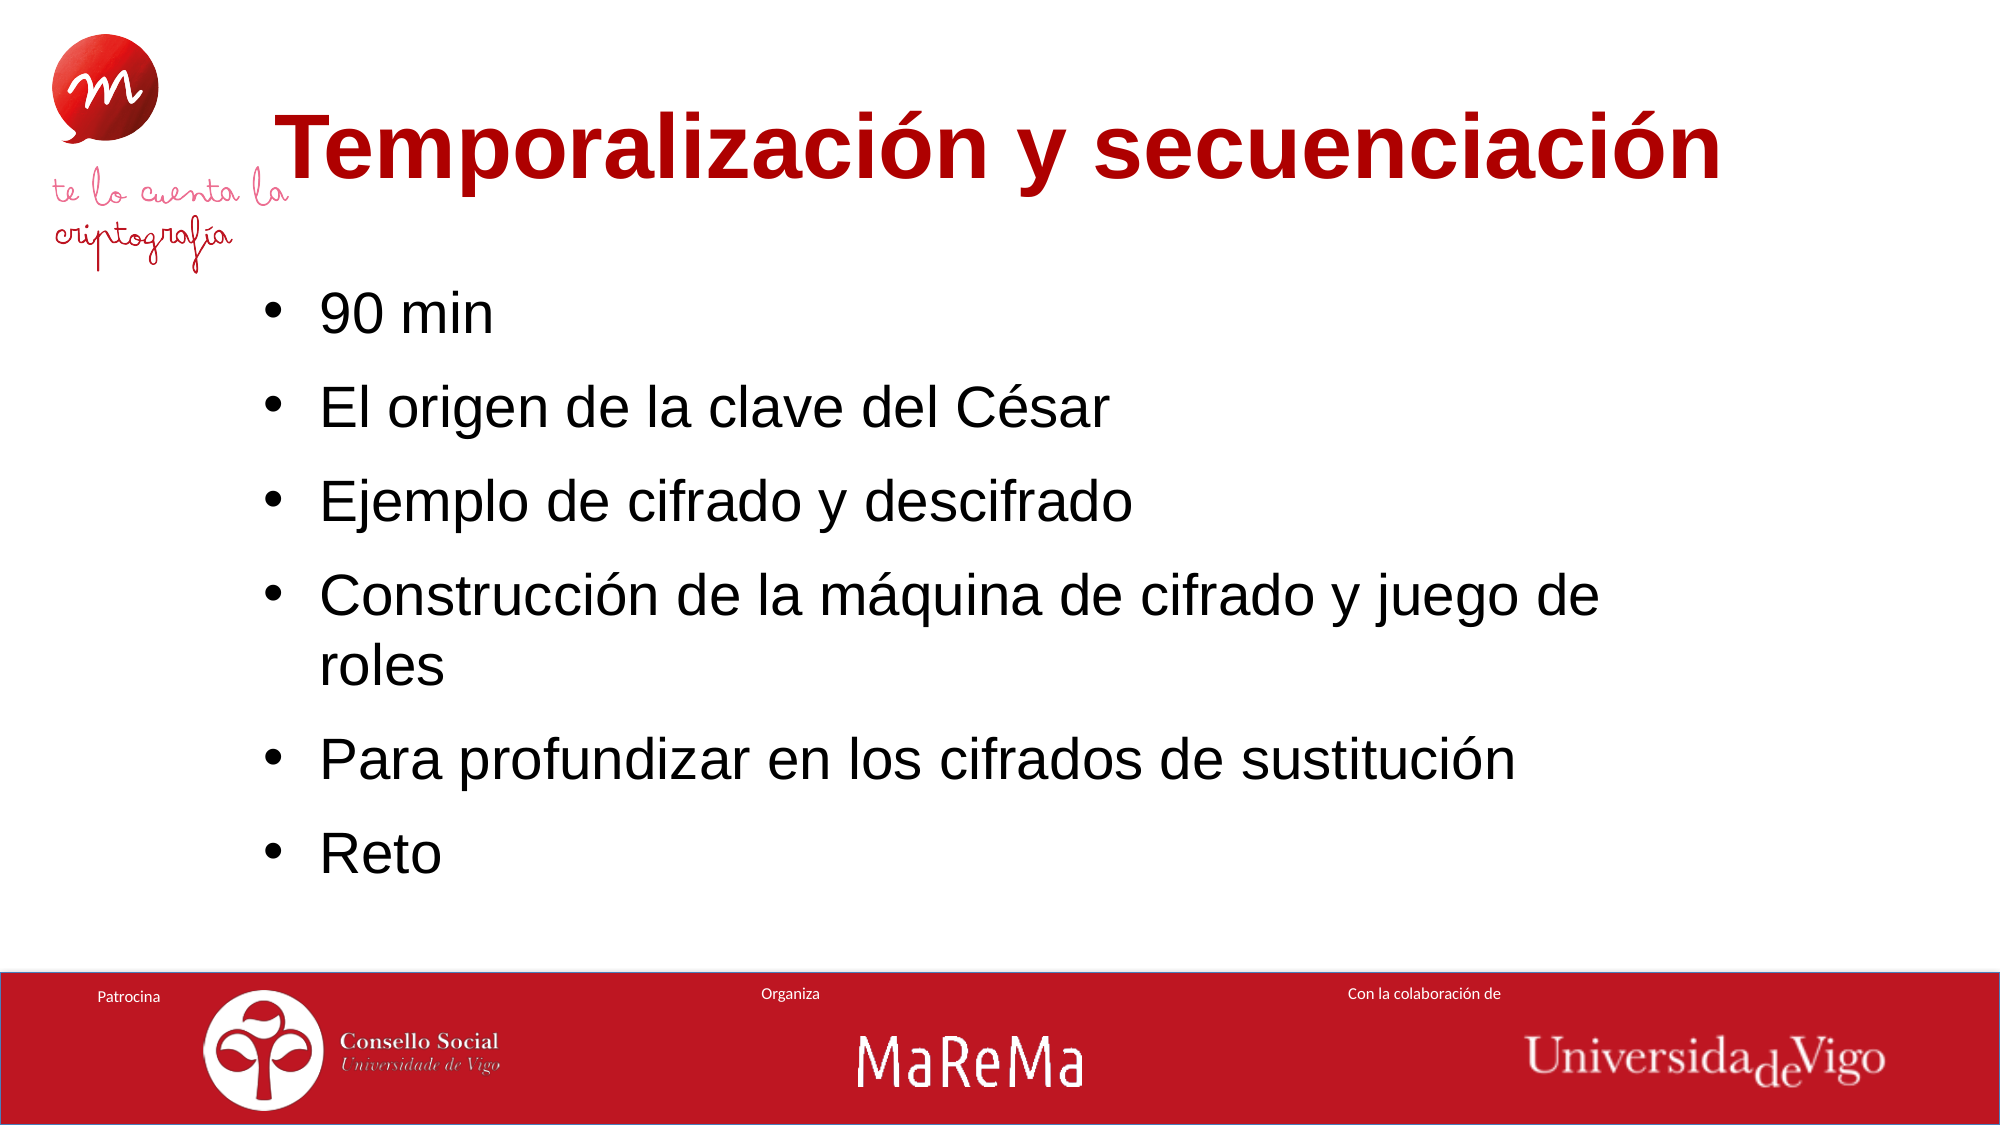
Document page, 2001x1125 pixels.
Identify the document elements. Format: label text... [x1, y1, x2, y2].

text_box Patrocina [82, 978, 322, 1014]
text_box Con la colaboración de [1333, 975, 1612, 1011]
picture [202, 990, 503, 1111]
picture [1514, 1018, 1896, 1104]
text_box [0, 972, 2000, 1125]
list 90 min El origen de la clave del César Ejemplo de cifrado y descifrado Construcción de la máquina de cifrado y juego de roles Para profundizar en los cifrados de sustitución Reto [248, 267, 1752, 947]
title Temporalización y secuenciación [293, 47, 1819, 236]
picture [858, 1036, 1082, 1087]
text_box Organiza [746, 975, 891, 1010]
picture [52, 34, 290, 274]
